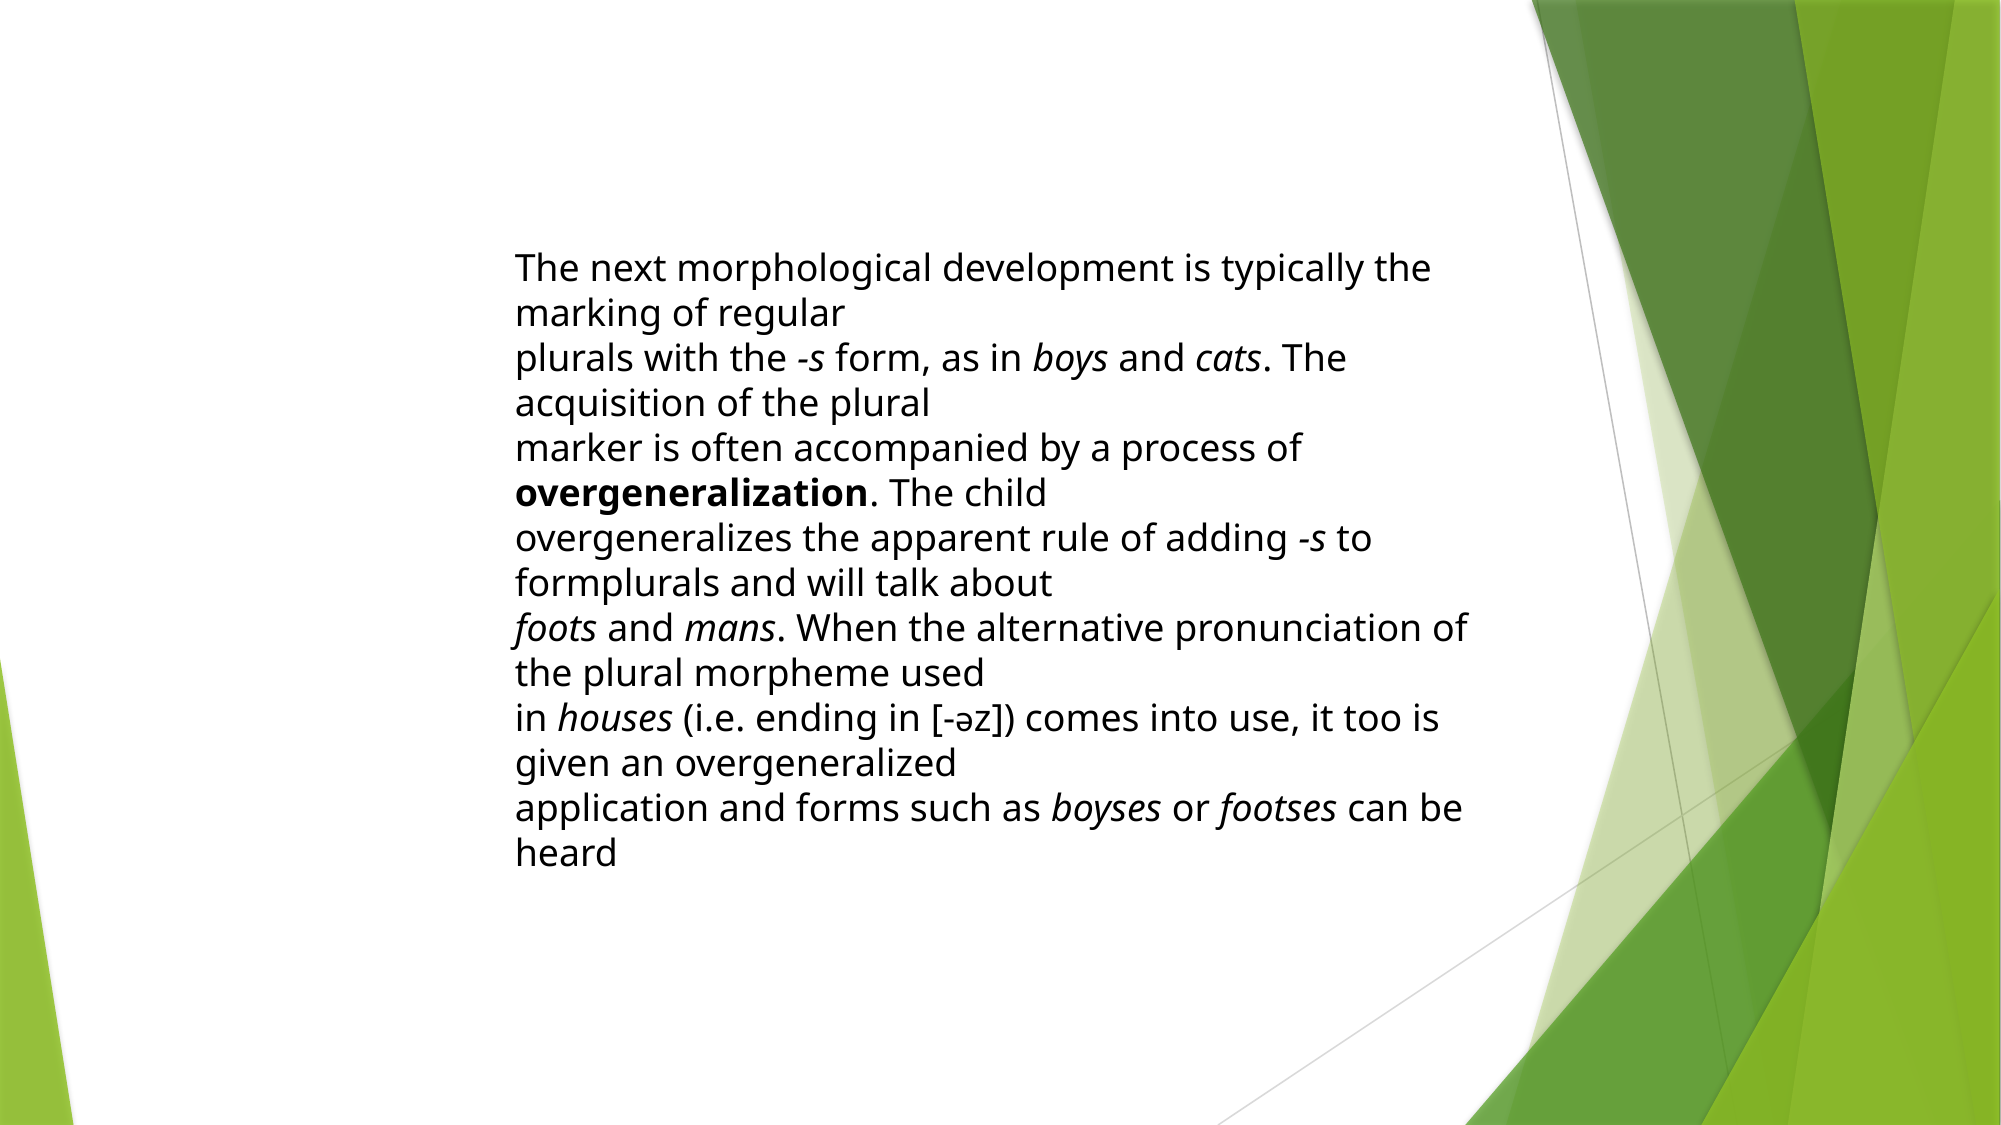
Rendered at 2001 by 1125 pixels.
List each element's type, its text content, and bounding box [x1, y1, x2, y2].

text_box The next morphological development is typically the marking of regular plurals with the -s form, as in boys and cats. The acquisition of the plural marker is often accompanied by a process of overgeneralization. The child overgeneralizes the apparent rule of adding -s to formplurals and will talk about foots and mans. When the alternative pronunciation of the plural morpheme used in houses (i.e. ending in [-əz]) comes into use, it too is given an overgeneralized application and forms such as boyses or footses can be heard [500, 236, 1500, 882]
